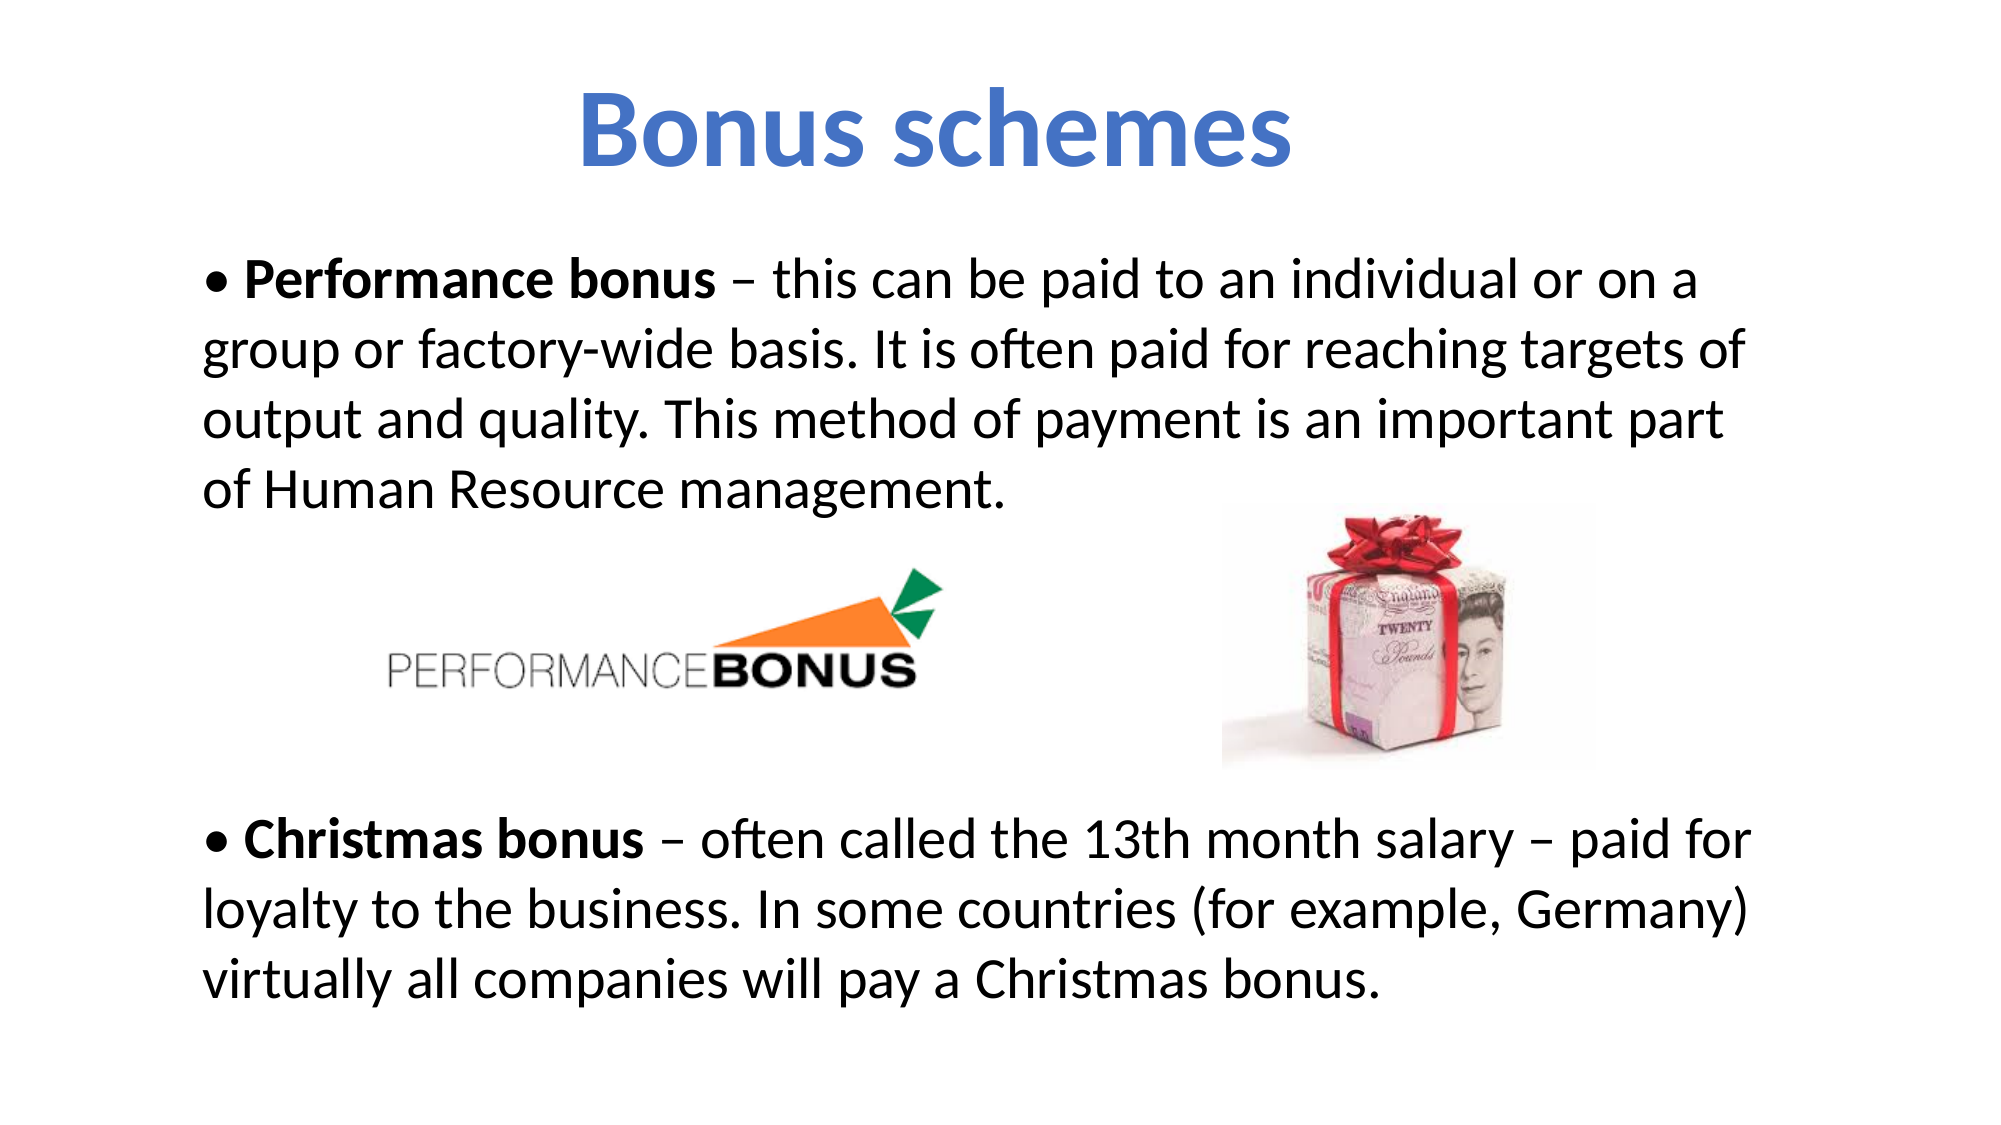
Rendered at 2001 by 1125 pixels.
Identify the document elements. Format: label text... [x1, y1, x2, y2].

text_box • Performance bonus – this can be paid to an individual or on a group or factory-wide basis. It is often paid for reaching targets of output and quality. This method of payment is an important part of Human Resource management. • Christmas bonus – often called the 13th month salary – paid for loyalty to the business. In some countries (for example, Germany) virtually all companies will pay a Christmas bonus. [187, 162, 1791, 1018]
text_box Bonus schemes [562, 46, 1335, 197]
picture [1222, 503, 1596, 770]
picture [354, 539, 989, 734]
